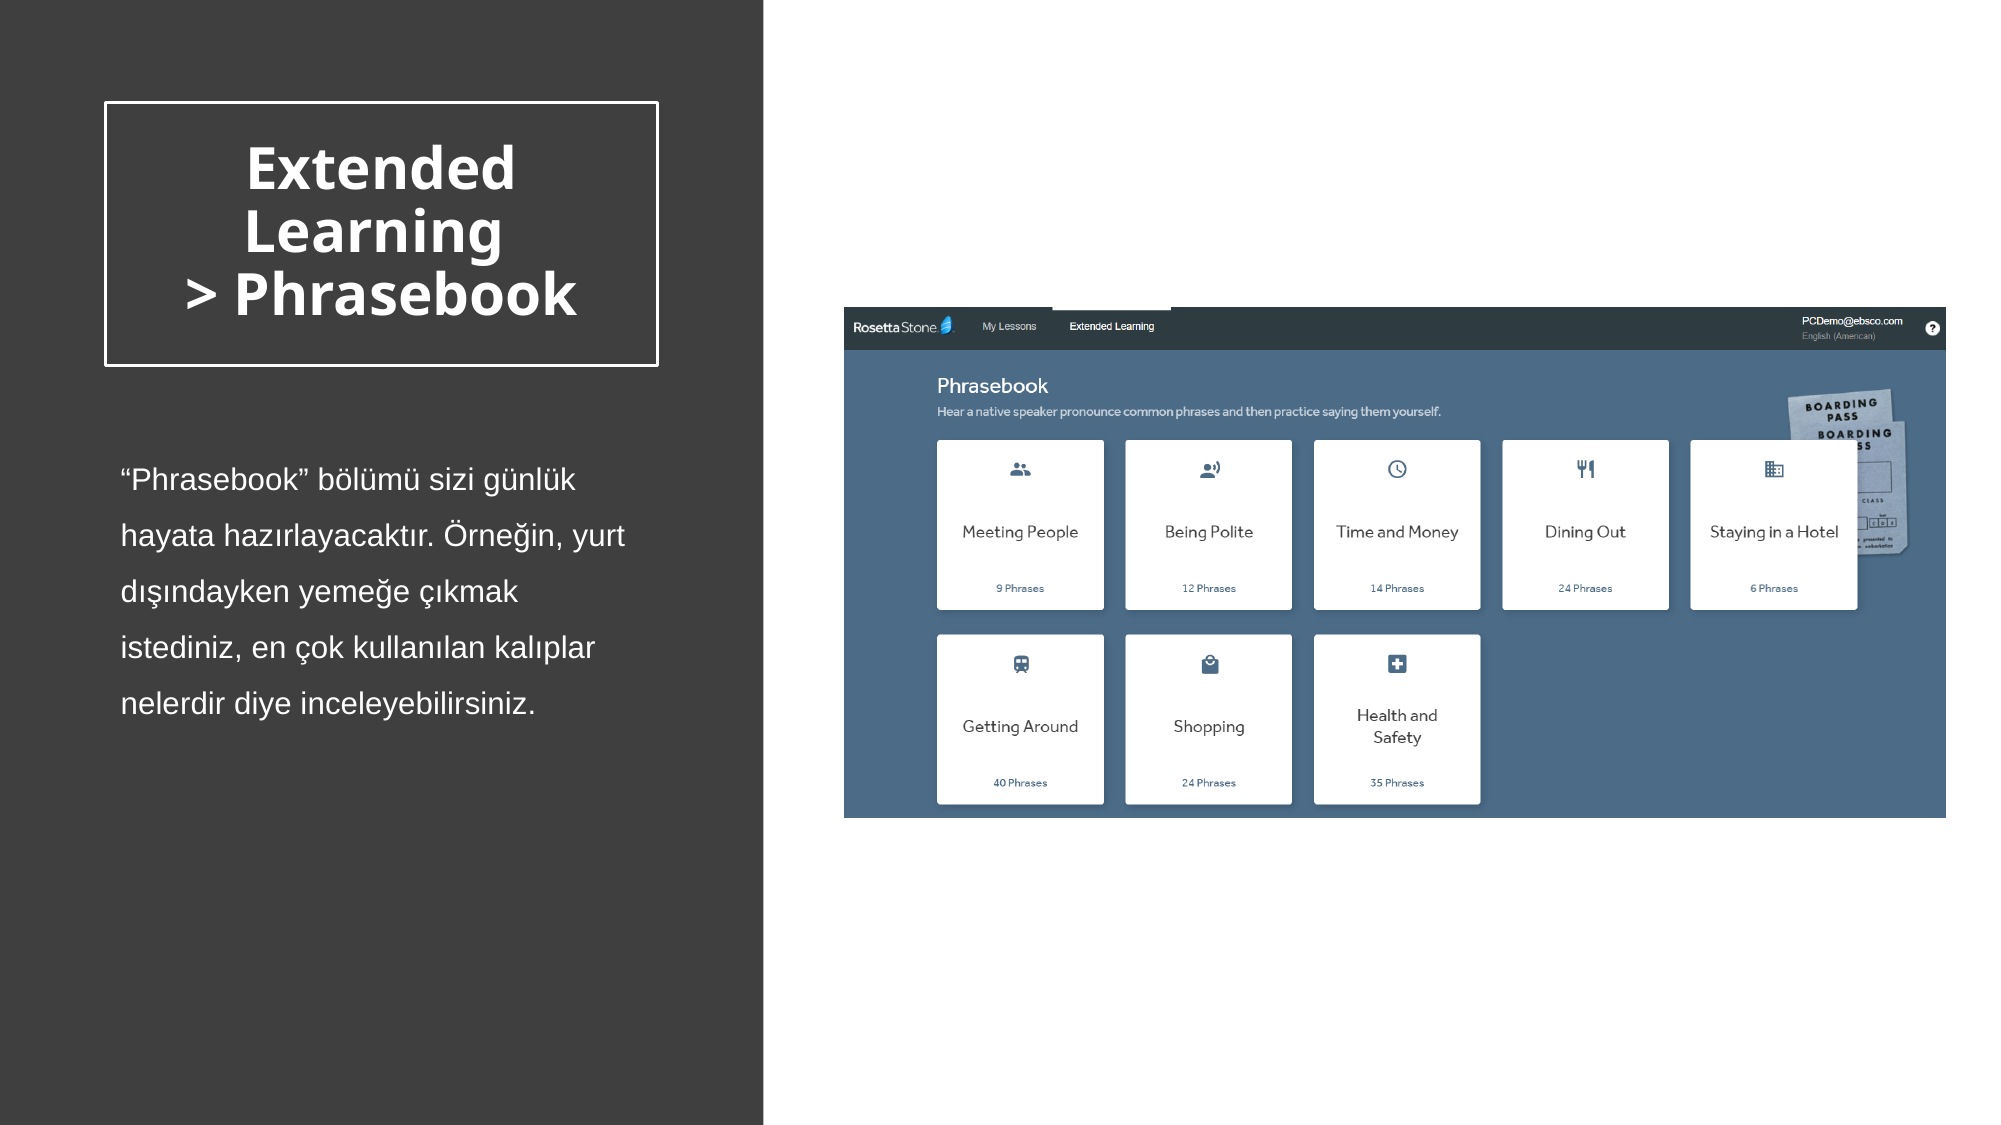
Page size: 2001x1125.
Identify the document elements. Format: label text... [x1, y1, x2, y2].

picture [844, 307, 1946, 818]
text_box [0, 0, 764, 1125]
title Extended Learning > Phrasebook [105, 102, 658, 366]
list “Phrasebook” bölümü sizi günlük hayata hazırlayacaktır. Örneğin, yurt dışındayken yemeğe çıkmak istediniz, en çok kullanılan kalıplar nelerdir diye inceleyebilirsiniz. [105, 432, 658, 1085]
